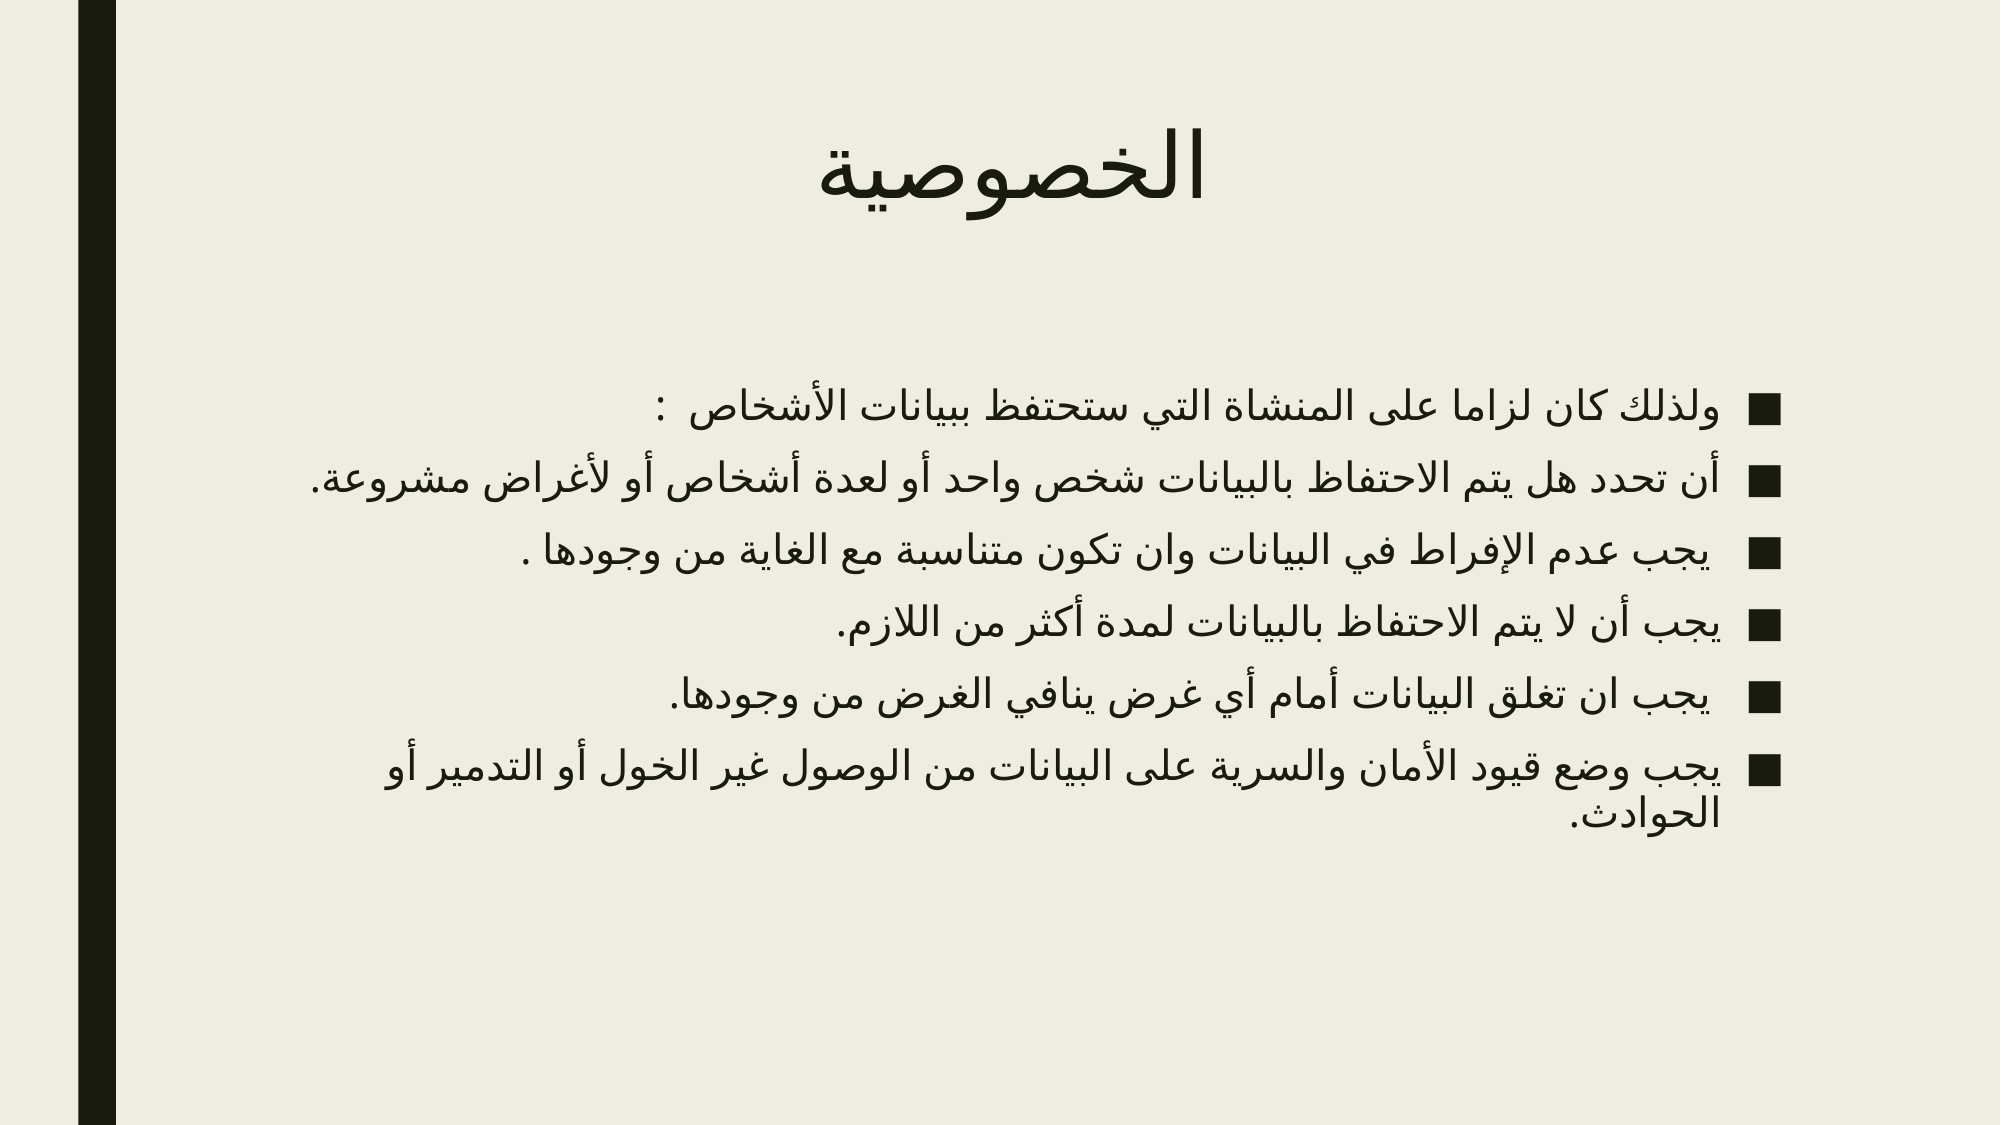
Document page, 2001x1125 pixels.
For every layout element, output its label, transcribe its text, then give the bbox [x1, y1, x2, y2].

list ولذلك كان لزاما على المنشاة التي ستحتفظ ببيانات الأشخاص : أن تحدد هل يتم الاحتفاظ بالبيانات شخص واحد أو لعدة أشخاص أو لأغراض مشروعة. يجب عدم الإفراط في البيانات وان تكون متناسبة مع الغاية من وجودها . يجب أن لا يتم الاحتفاظ بالبيانات لمدة أكثر من اللازم. يجب ان تغلق البيانات أمام أي غرض ينافي الغرض من وجودها. يجب وضع قيود الأمان والسرية على البيانات من الوصول غير الخول أو التدمير أو الحوادث. [225, 375, 1800, 963]
title الخصوصية [225, 112, 1800, 357]
